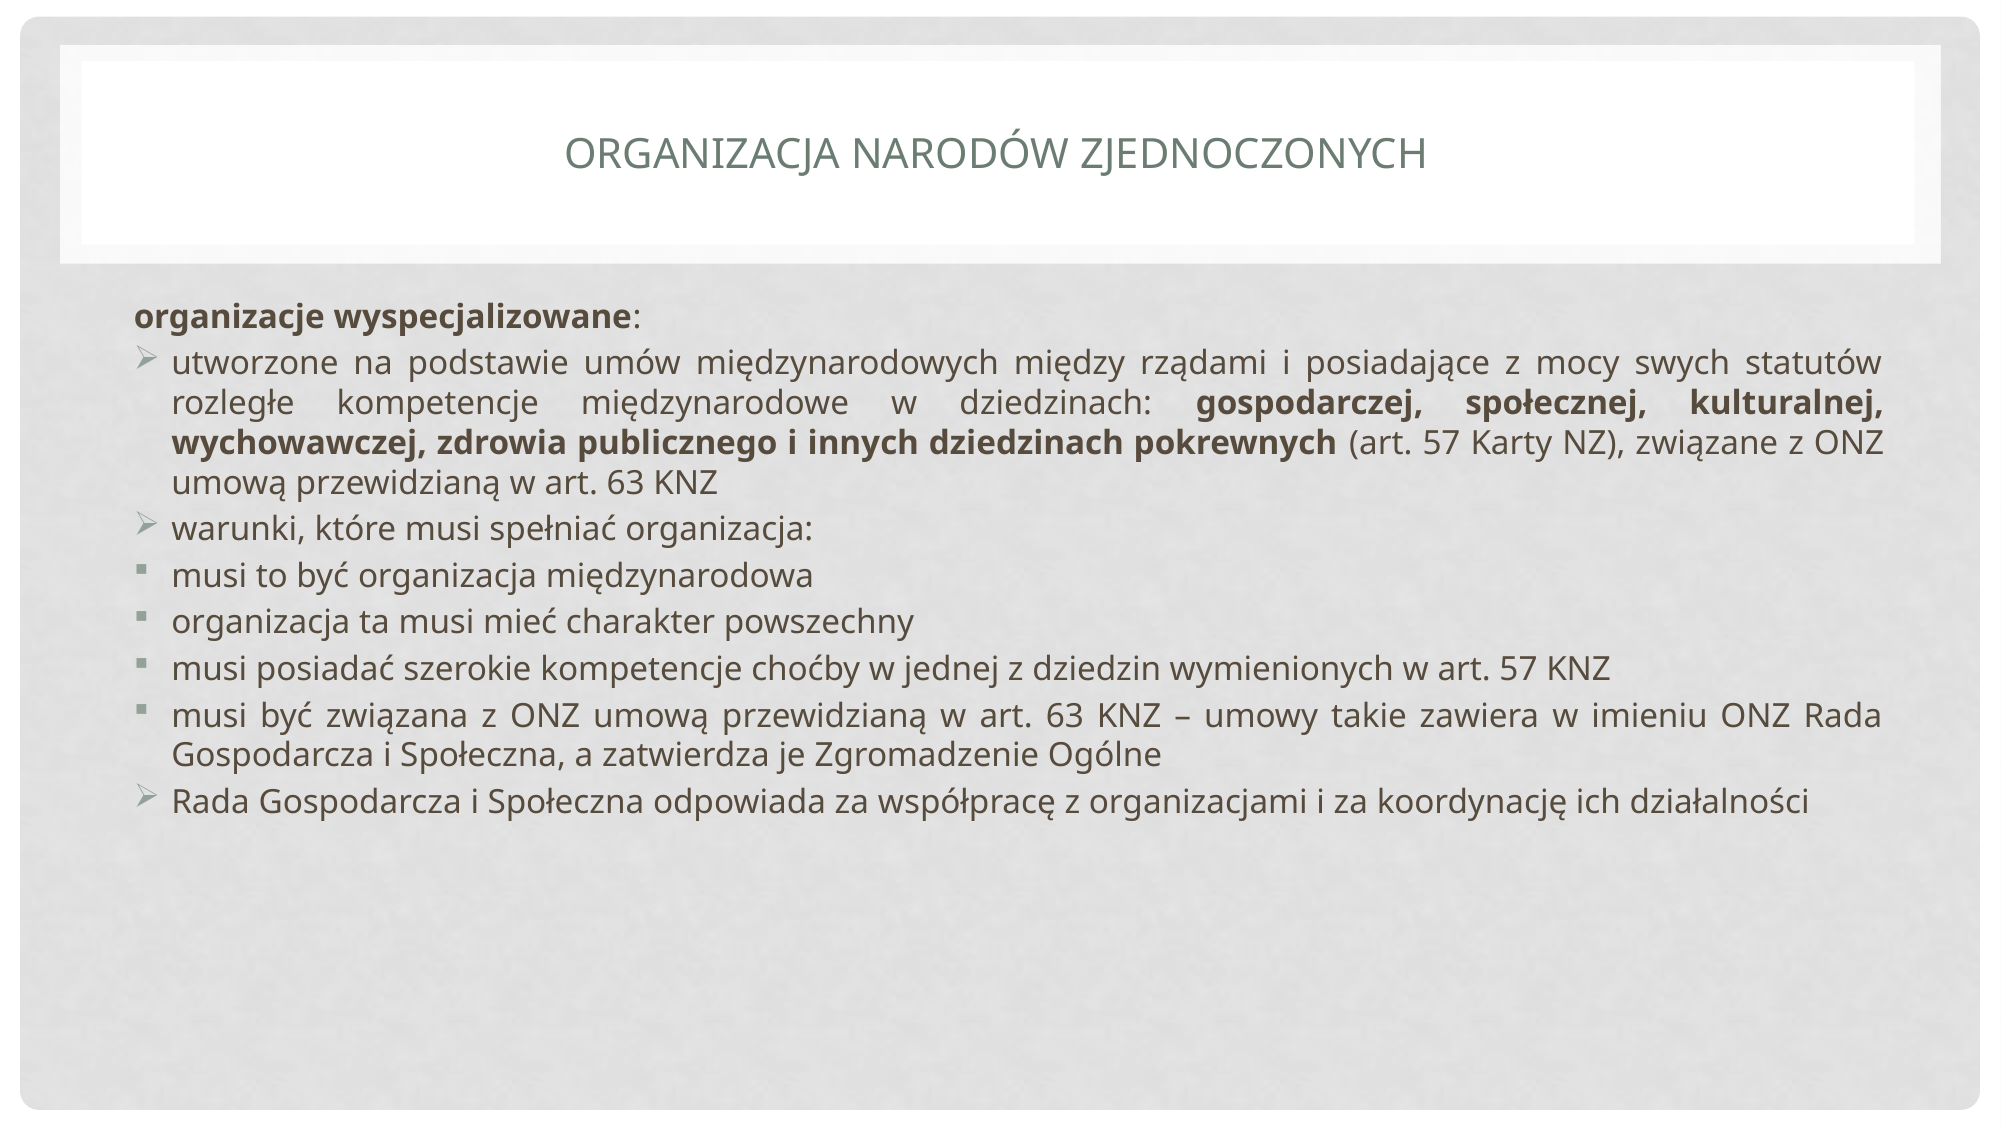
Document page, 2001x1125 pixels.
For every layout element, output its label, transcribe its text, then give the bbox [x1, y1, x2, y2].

list organizacje wyspecjalizowane: utworzone na podstawie umów międzynarodowych między rządami i posiadające z mocy swych statutów rozległe kompetencje międzynarodowe w dziedzinach: gospodarczej, społecznej, kulturalnej, wychowawczej, zdrowia publicznego i innych dziedzinach pokrewnych (art. 57 Karty NZ), związane z ONZ umową przewidzianą w art. 63 KNZ warunki, które musi spełniać organizacja: musi to być organizacja międzynarodowa organizacja ta musi mieć charakter powszechny musi posiadać szerokie kompetencje choćby w jednej z dziedzin wymienionych w art. 57 KNZ musi być związana z ONZ umową przewidzianą w art. 63 KNZ – umowy takie zawiera w imieniu ONZ Rada Gospodarcza i Społeczna, a zatwierdza je Zgromadzenie Ogólne Rada Gospodarcza i Społeczna odpowiada za współpracę z organizacjami i za koordynację ich działalności [99, 287, 1900, 1079]
title Organizacja narodów zjednoczonych [93, 66, 1900, 238]
